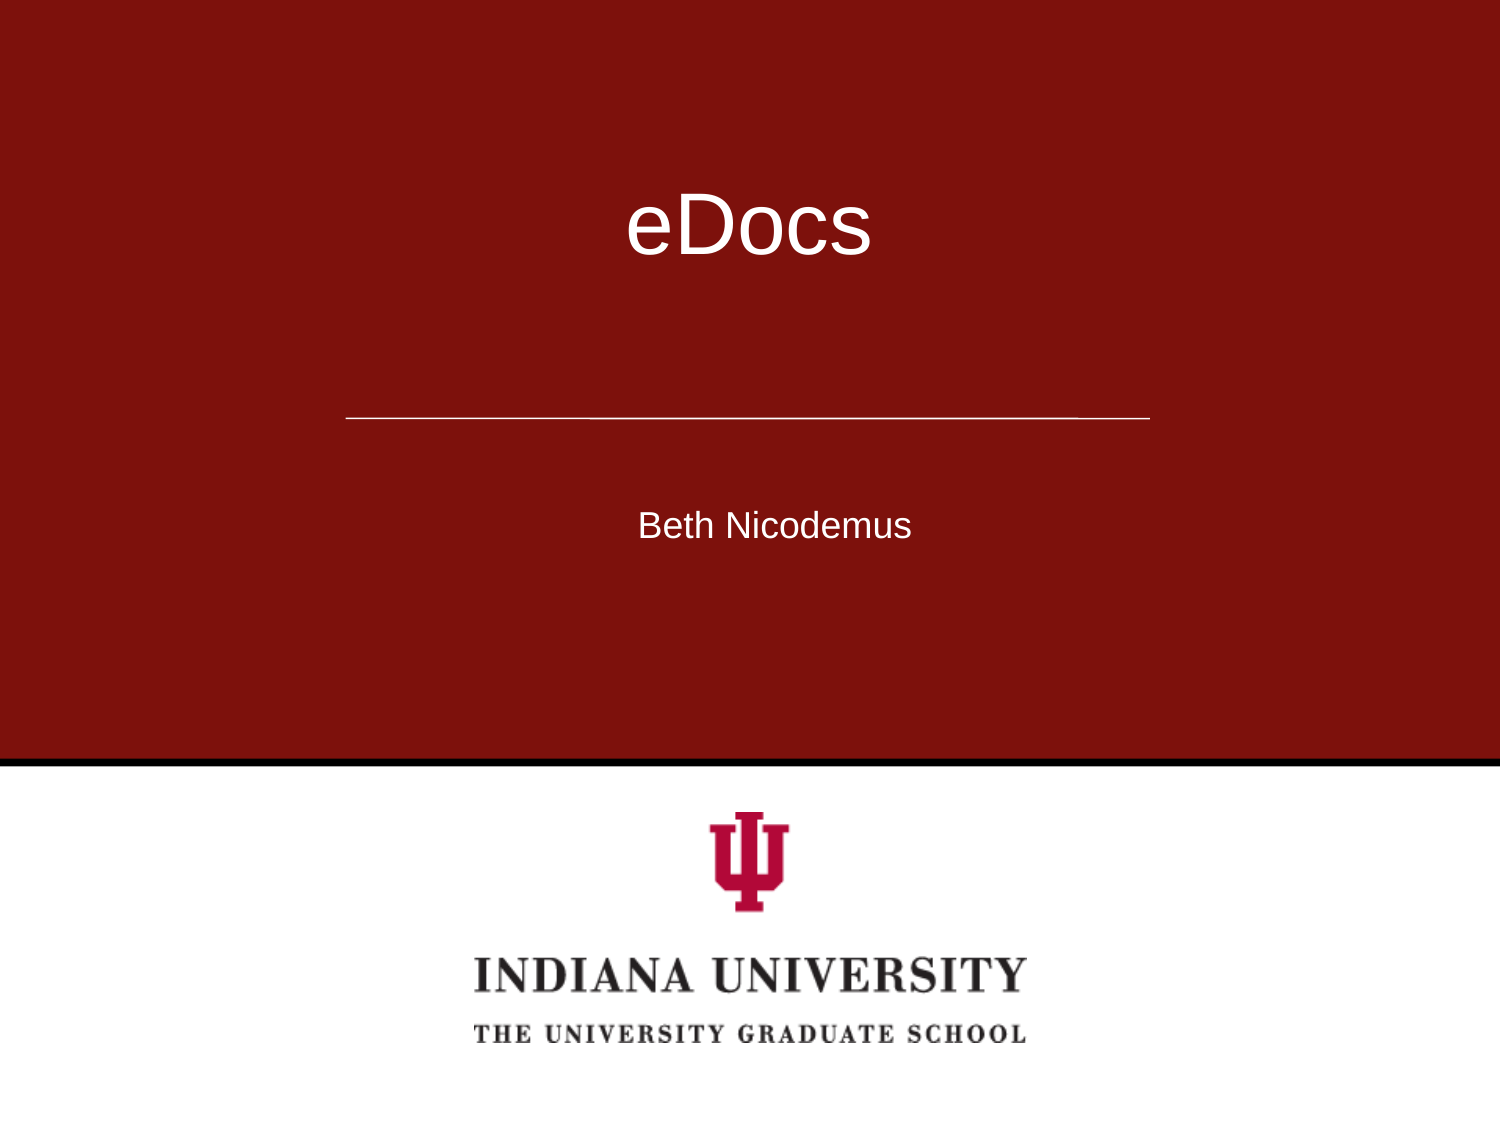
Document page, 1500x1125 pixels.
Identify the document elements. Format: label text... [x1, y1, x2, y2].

title eDocs [74, 249, 1425, 400]
picture [474, 812, 1027, 1043]
text_box Beth Nicodemus [99, 494, 1450, 554]
